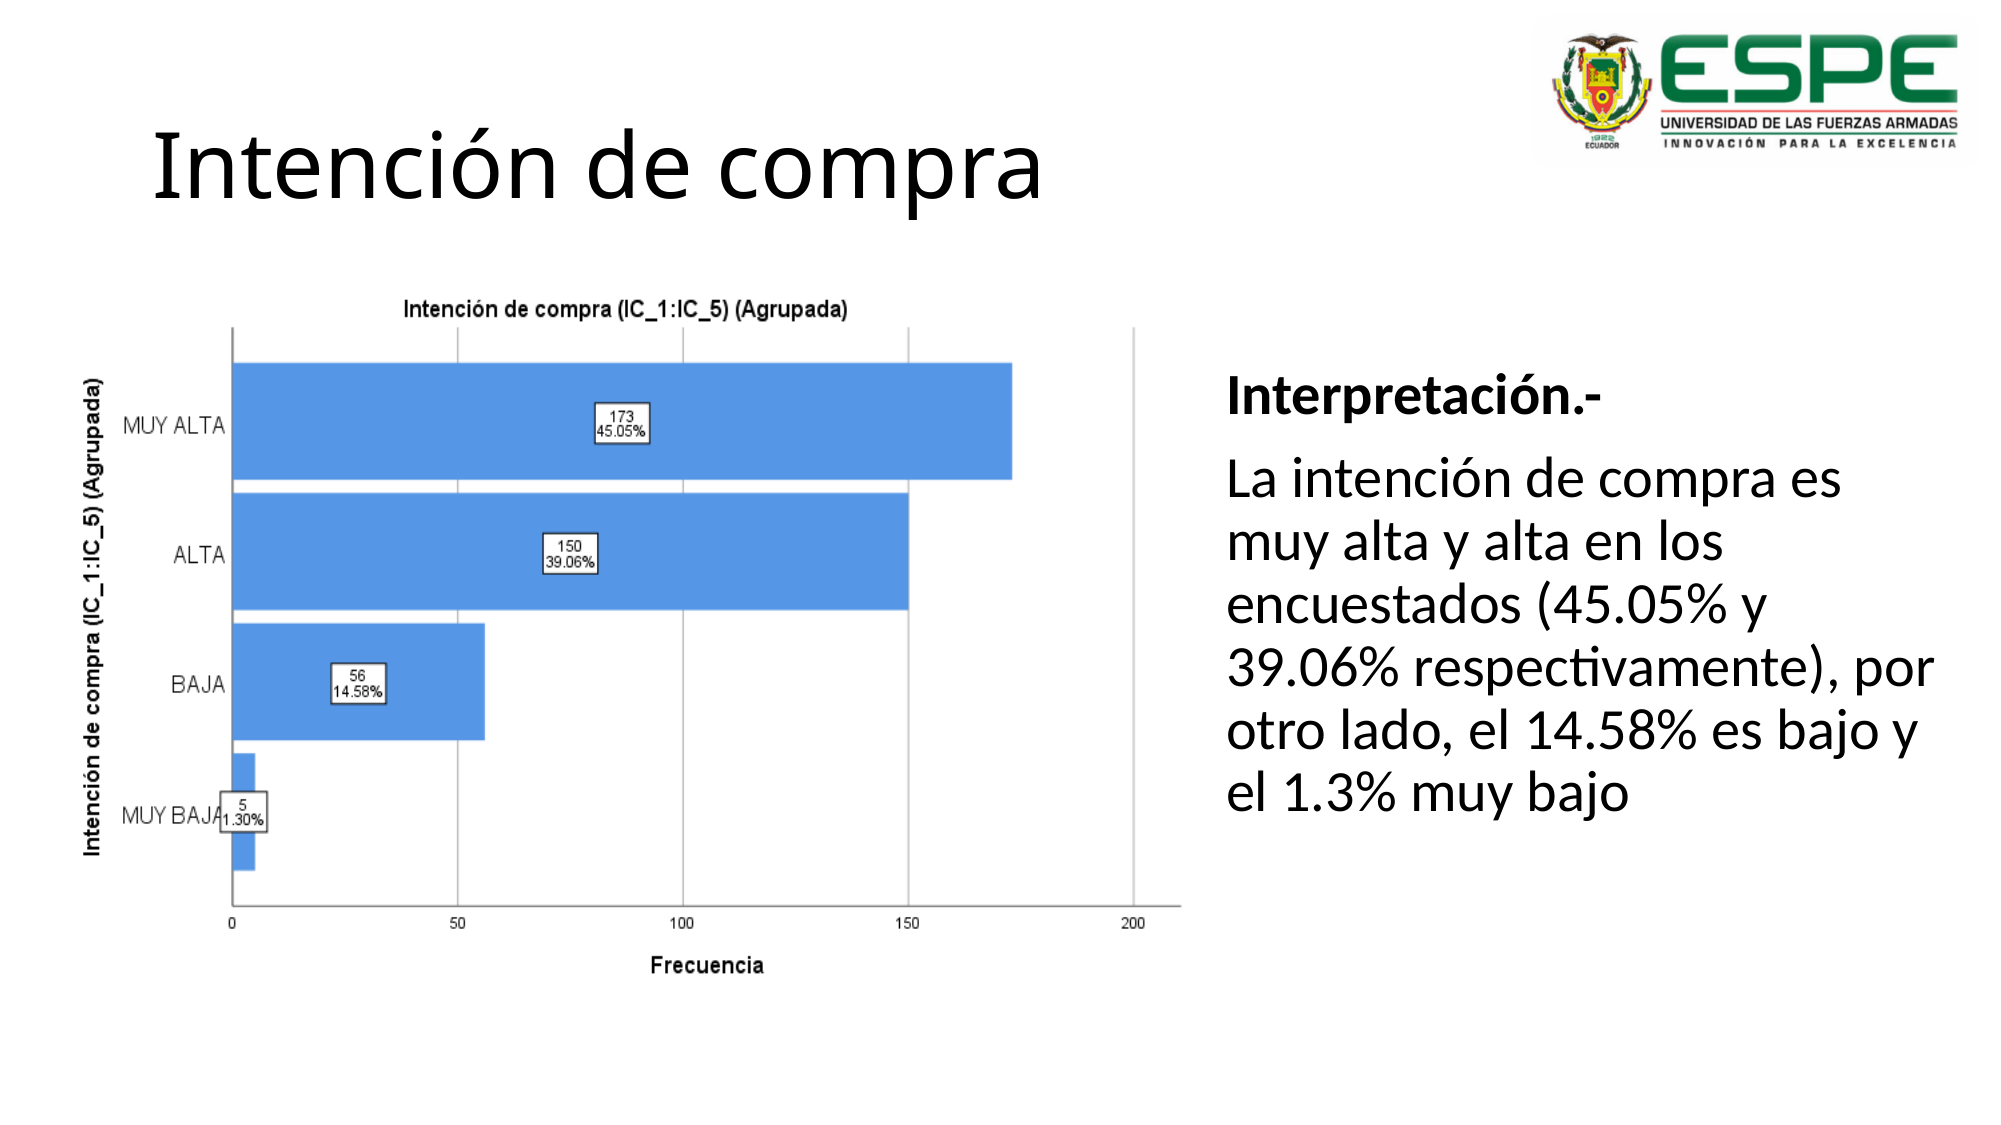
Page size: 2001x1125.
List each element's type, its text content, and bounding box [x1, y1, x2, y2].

list Interpretación.- La intención de compra es muy alta y alta en los encuestados (45.05% y 39.06% respectivamente), por otro lado, el 14.58% es bajo y el 1.3% muy bajo [1210, 356, 1966, 859]
title Intención de compra [137, 59, 1863, 278]
picture [1531, 13, 1980, 169]
picture [58, 277, 1194, 998]
